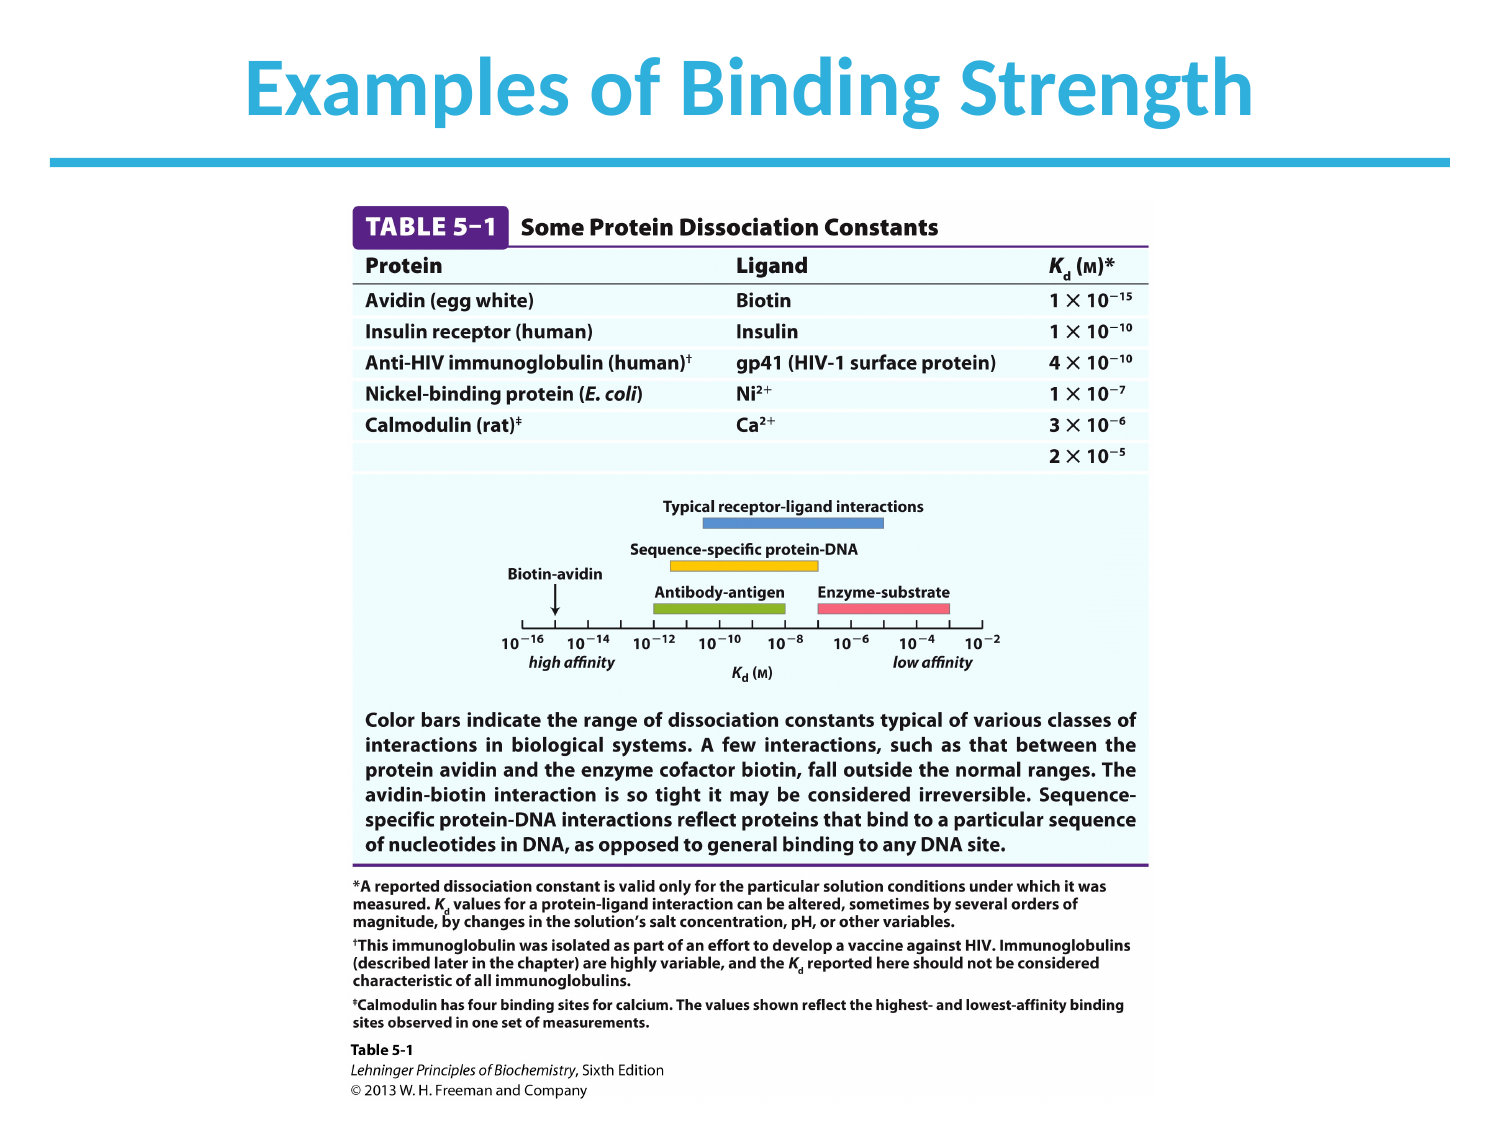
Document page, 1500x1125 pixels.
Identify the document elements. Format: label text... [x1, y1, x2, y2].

picture [346, 199, 1154, 1101]
text_box Examples of Binding Strength [112, 24, 1388, 138]
